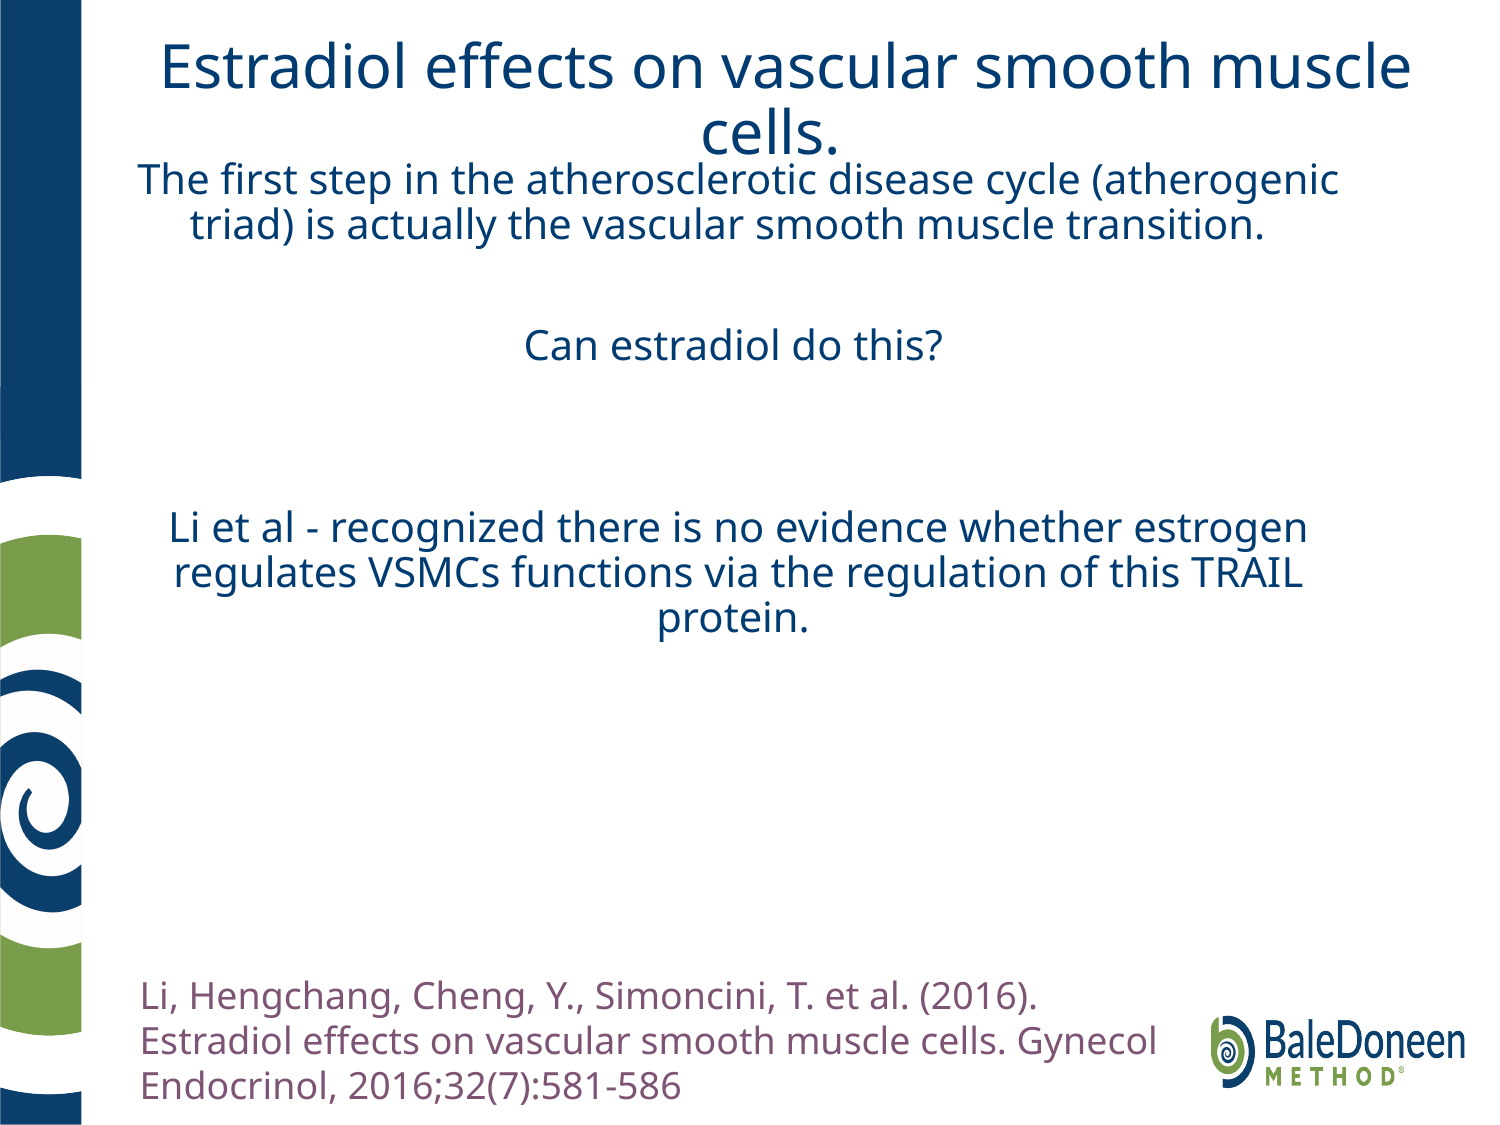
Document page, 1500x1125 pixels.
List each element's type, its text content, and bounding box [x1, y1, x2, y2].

title Estradiol effects on vascular smooth muscle cells. [91, 28, 1482, 177]
picture [0, 0, 1500, 1125]
text_box Li, Hengchang, Cheng, Y., Simoncini, T. et al. (2016). Estradiol effects on vascular smooth muscle cells. Gynecol Endocrinol, 2016;32(7):581-586 [124, 964, 1180, 1115]
list The first step in the atherosclerotic disease cycle (atherogenic triad) is actually the vascular smooth muscle transition. Can estradiol do this? Li et al - recognized there is no evidence whether estrogen regulates VSMCs functions via the regulation of this TRAIL protein. [91, 151, 1386, 731]
